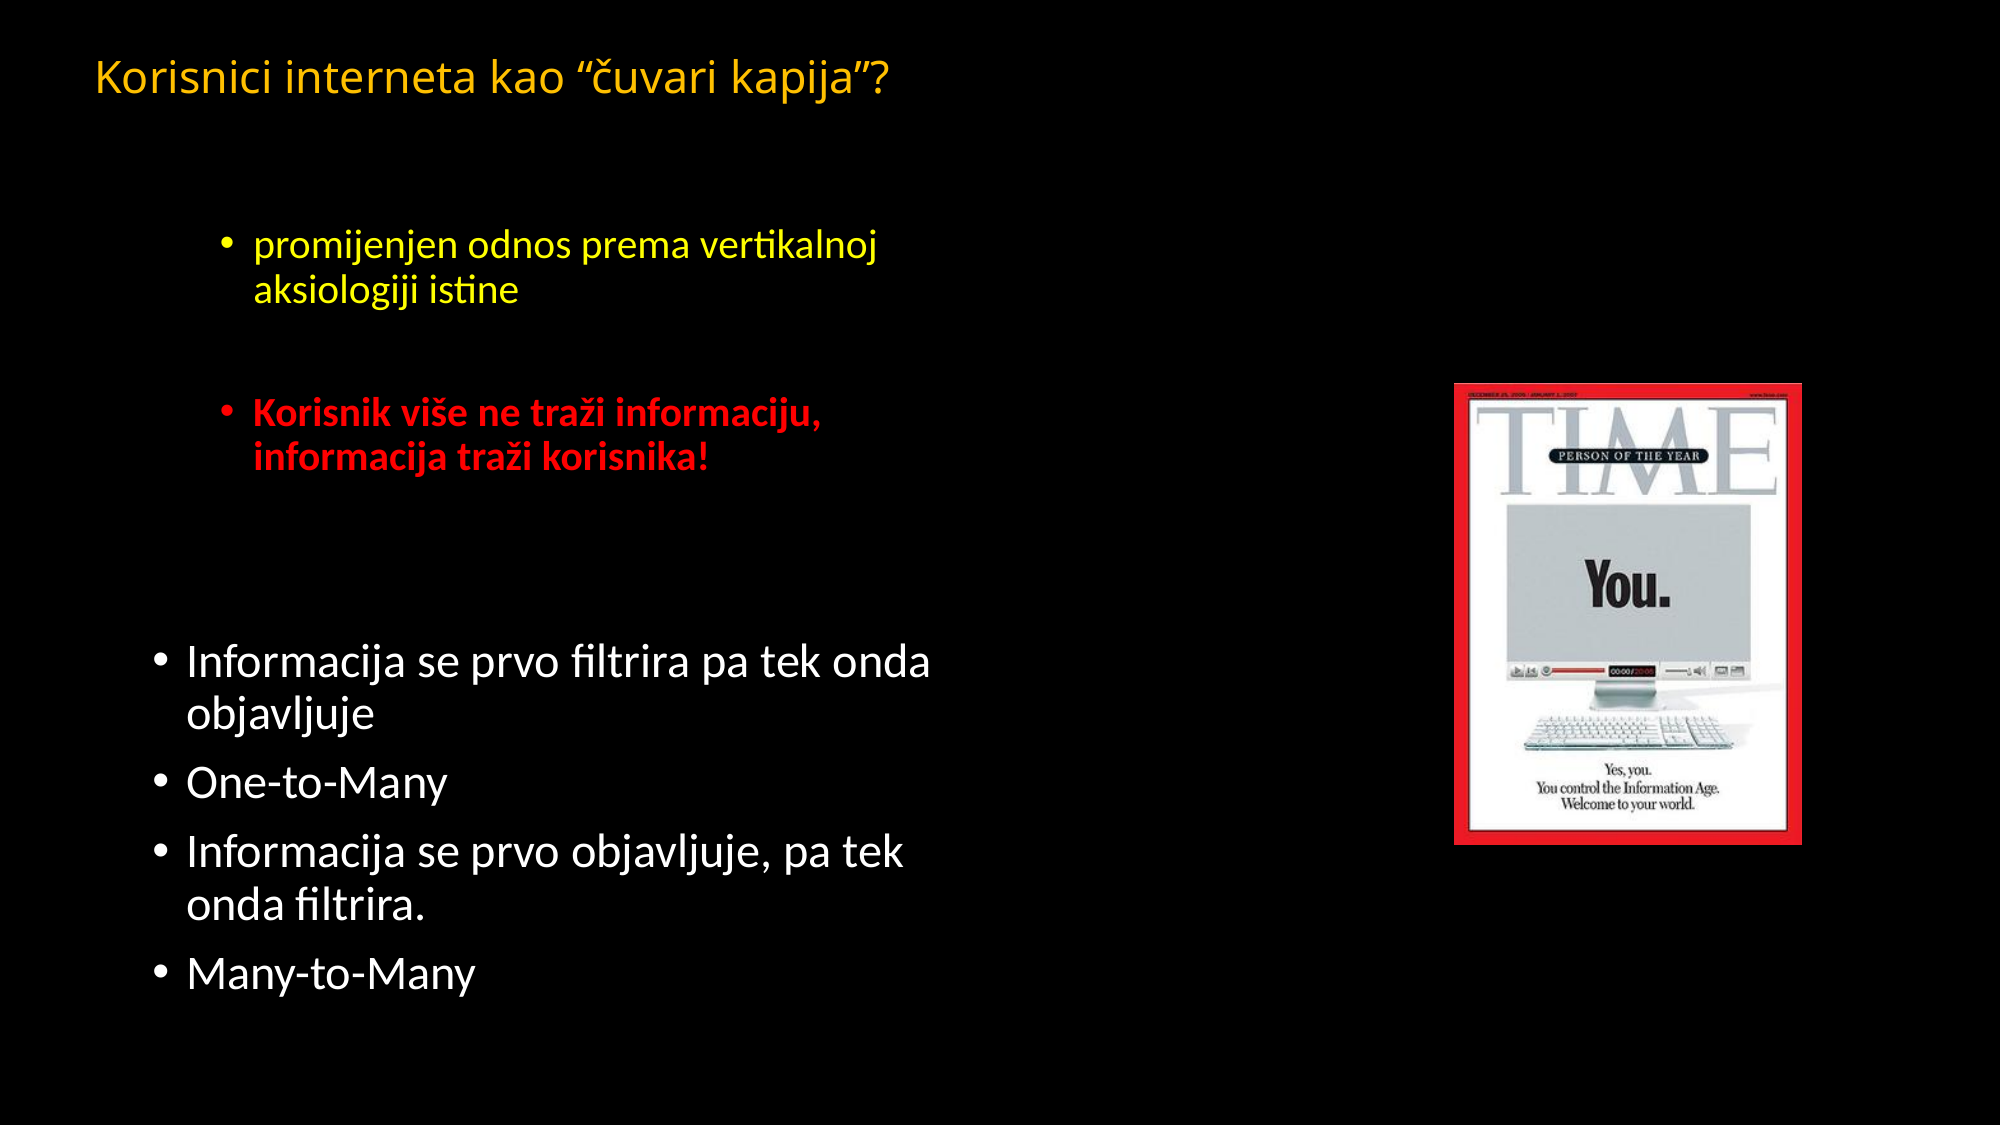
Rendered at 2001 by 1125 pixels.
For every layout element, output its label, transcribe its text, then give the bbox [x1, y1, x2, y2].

picture [1454, 383, 1802, 845]
list promijenjen odnos prema vertikalnoj aksiologiji istine Korisnik više ne traži informaciju, informacija traži korisnika! Informacija se prvo filtrira pa tek onda objavljuje One-to-Many Informacija se prvo objavljuje, pa tek onda filtrira. Many-to-Many [137, 215, 988, 1014]
title Korisnici interneta kao “čuvari kapija”? [79, 0, 1850, 216]
